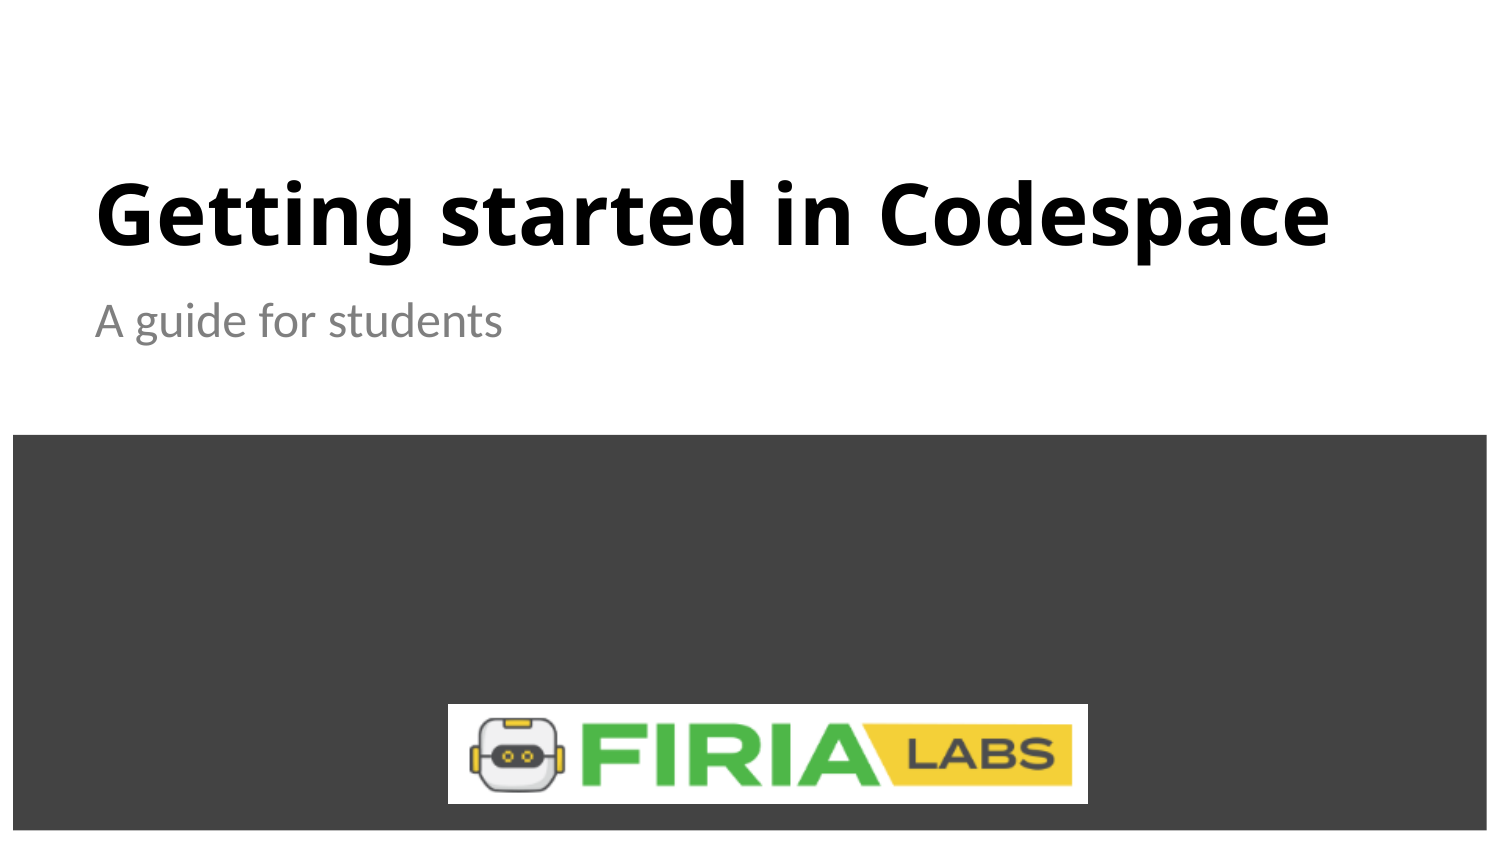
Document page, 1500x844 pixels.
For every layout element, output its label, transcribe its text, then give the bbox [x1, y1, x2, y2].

title Getting started in Codespace [79, 43, 1423, 285]
picture [448, 704, 1088, 804]
subtitle A guide for students [79, 285, 1423, 427]
